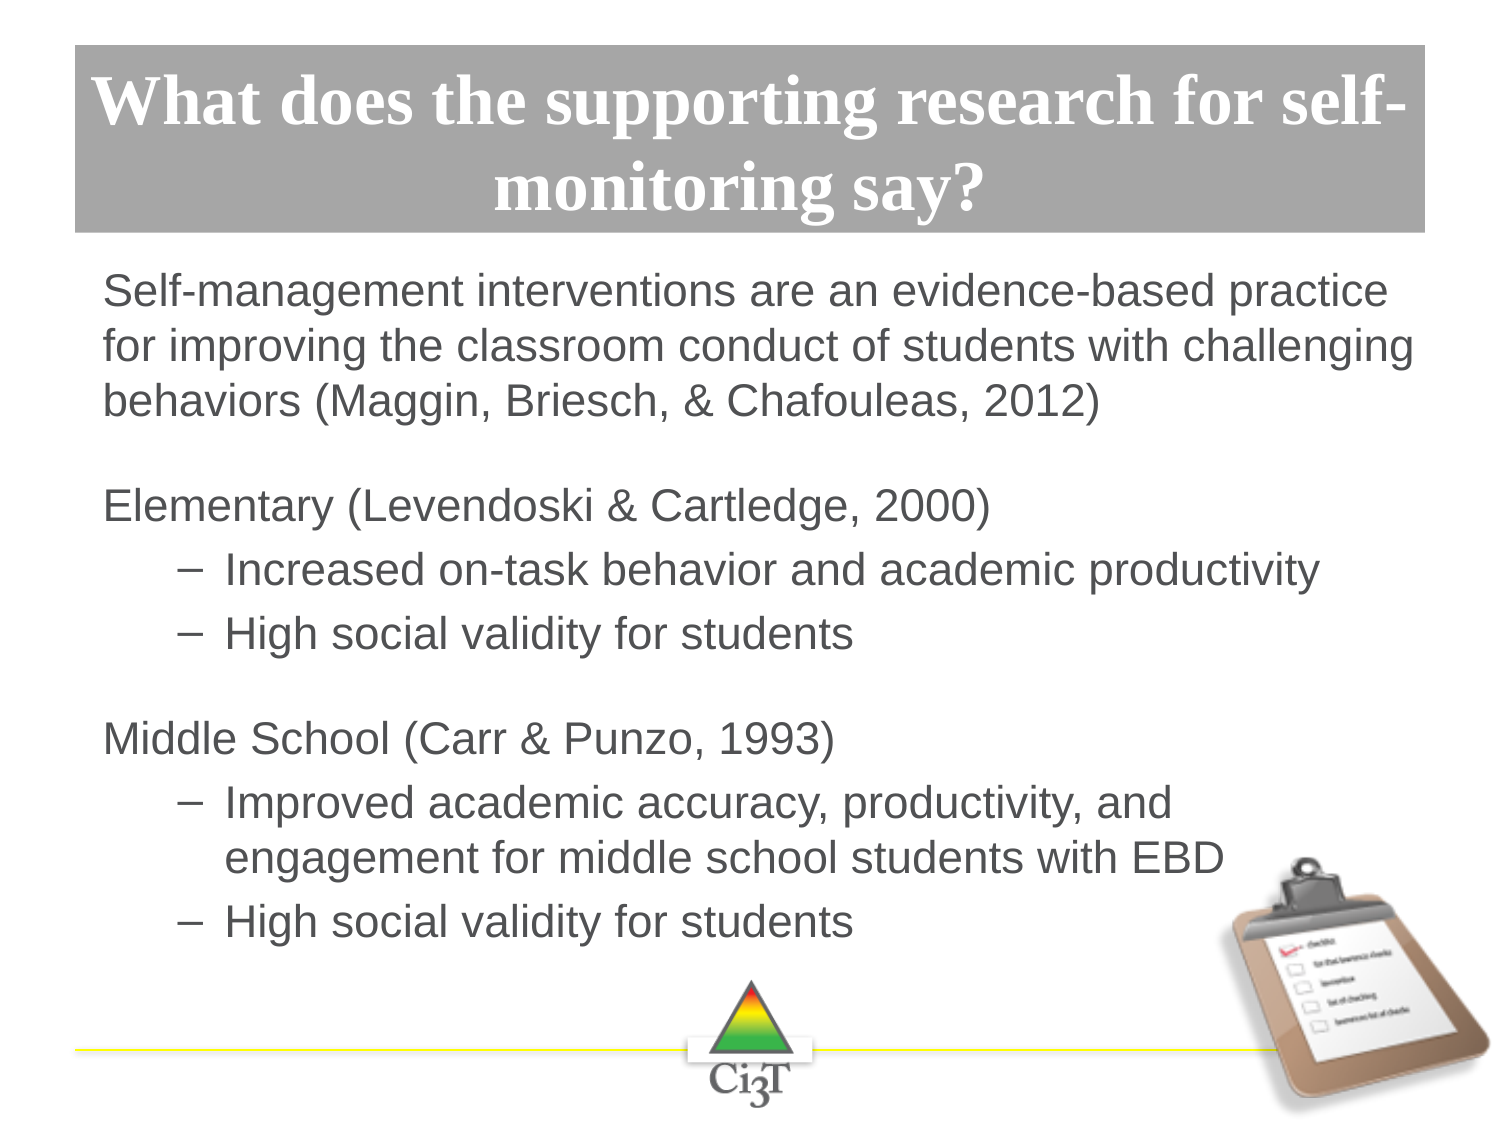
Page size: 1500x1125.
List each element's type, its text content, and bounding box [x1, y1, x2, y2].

picture [706, 996, 795, 1110]
title What does the supporting research for self-monitoring say? [75, 45, 1425, 233]
picture [1199, 844, 1500, 1125]
list Self-management interventions are an evidence-based practice for improving the classroom conduct of students with challenging behaviors (Maggin, Briesch, & Chafouleas, 2012) Elementary (Levendoski & Cartledge, 2000) Increased on-task behavior and academic productivity High social validity for students Middle School (Carr & Punzo, 1993) Improved academic accuracy, productivity, and engagement for middle school students with EBD High social validity for students [87, 252, 1438, 996]
